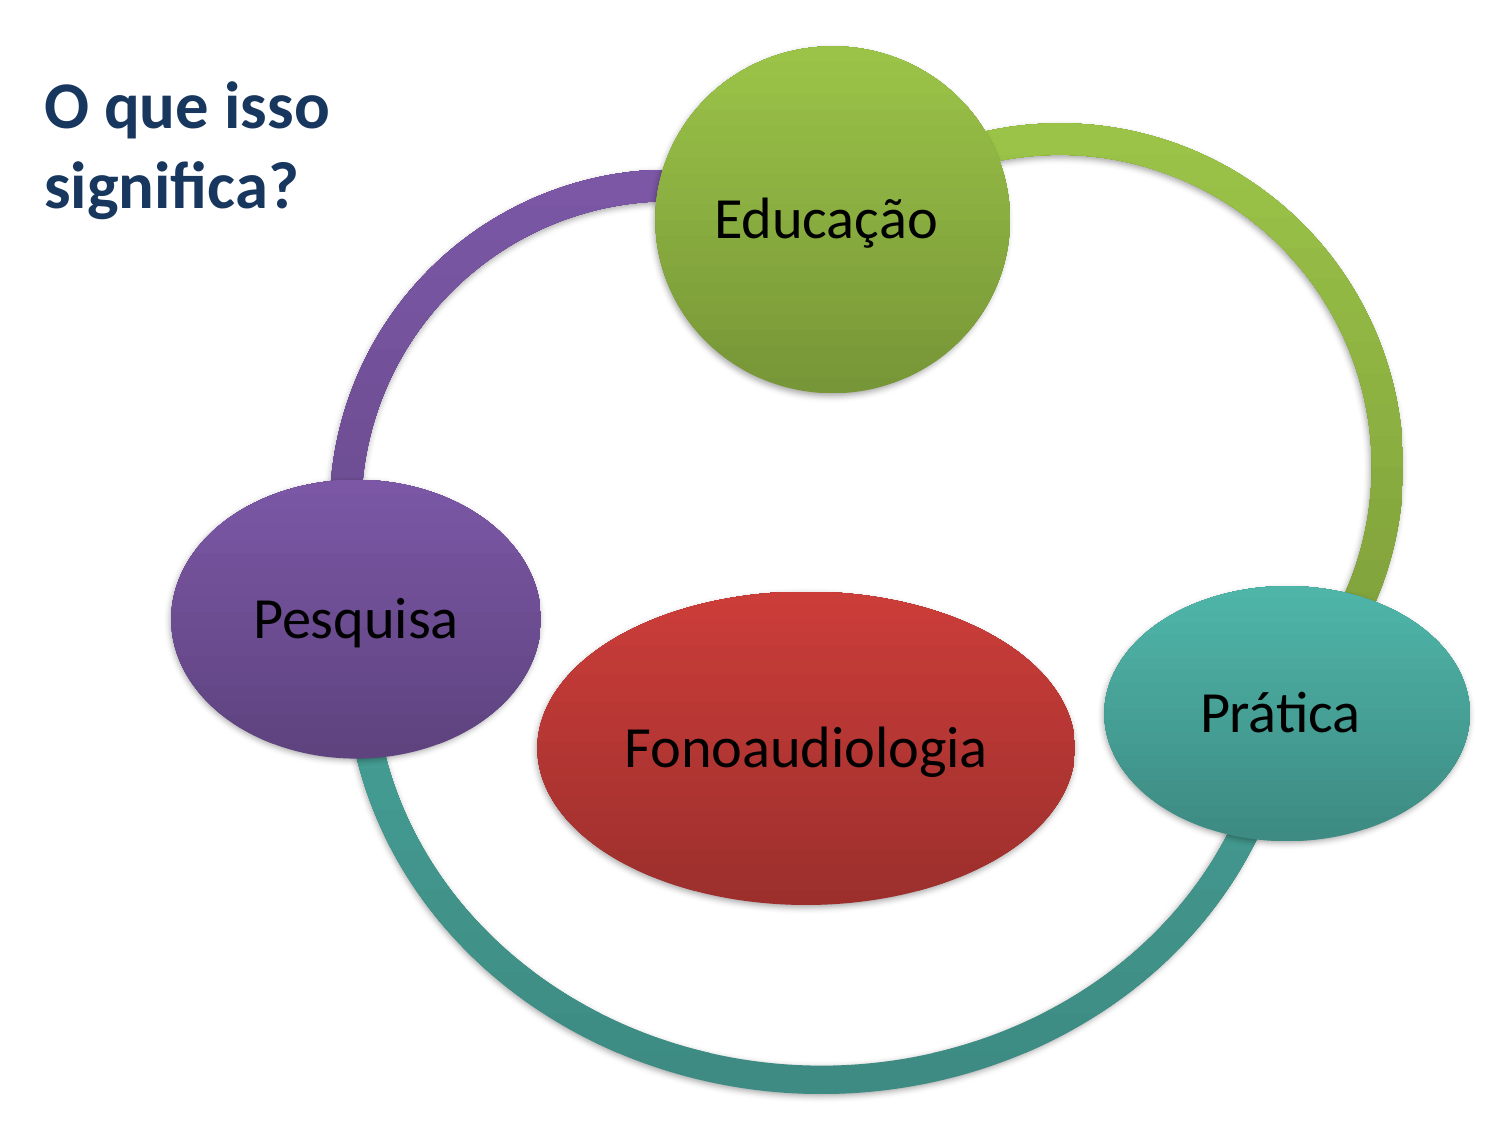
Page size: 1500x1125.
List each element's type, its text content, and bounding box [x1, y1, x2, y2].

text_box O que isso significa? [29, 54, 437, 230]
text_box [170, 77, 1471, 906]
